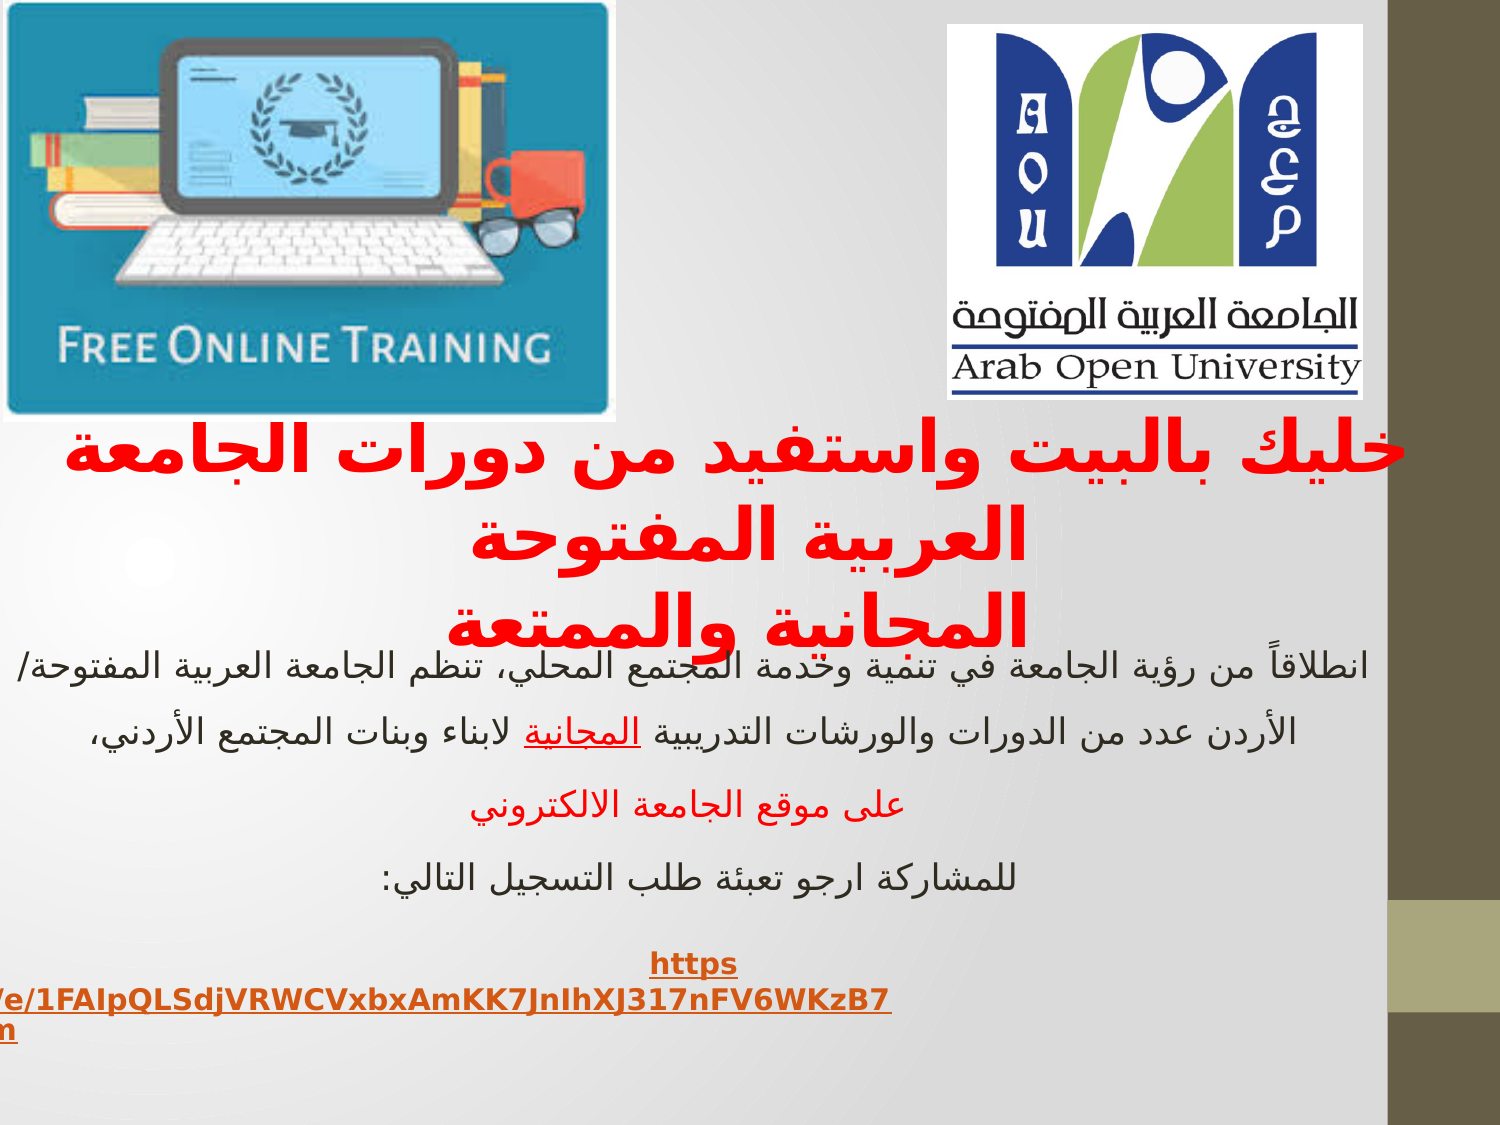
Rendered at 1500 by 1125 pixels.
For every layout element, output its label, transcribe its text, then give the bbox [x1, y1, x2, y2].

title خليك بالبيت واستفيد من دورات الجامعة العربية المفتوحة المجانية والممتعة [24, 324, 1450, 563]
picture [2, 0, 617, 423]
picture [946, 24, 1364, 401]
list انطلاقاً من رؤية الجامعة في تنمية وخدمة المجتمع المحلي، تنظم الجامعة العربية المفتوحة/ الأردن عدد من الدورات والورشات التدريبية المجانية لابناء وبنات المجتمع الأردني، على موقع الجامعة الالكتروني للمشاركة ارجو تعبئة طلب التسجيل التالي: https://docs.google.com/forms/d/e/1FAIpQLSdjVRWCVxbxAmKK7JnIhXJ317nFV6WKzB7CLv8qlD8U61oBTQ/viewform [0, 612, 1388, 1125]
